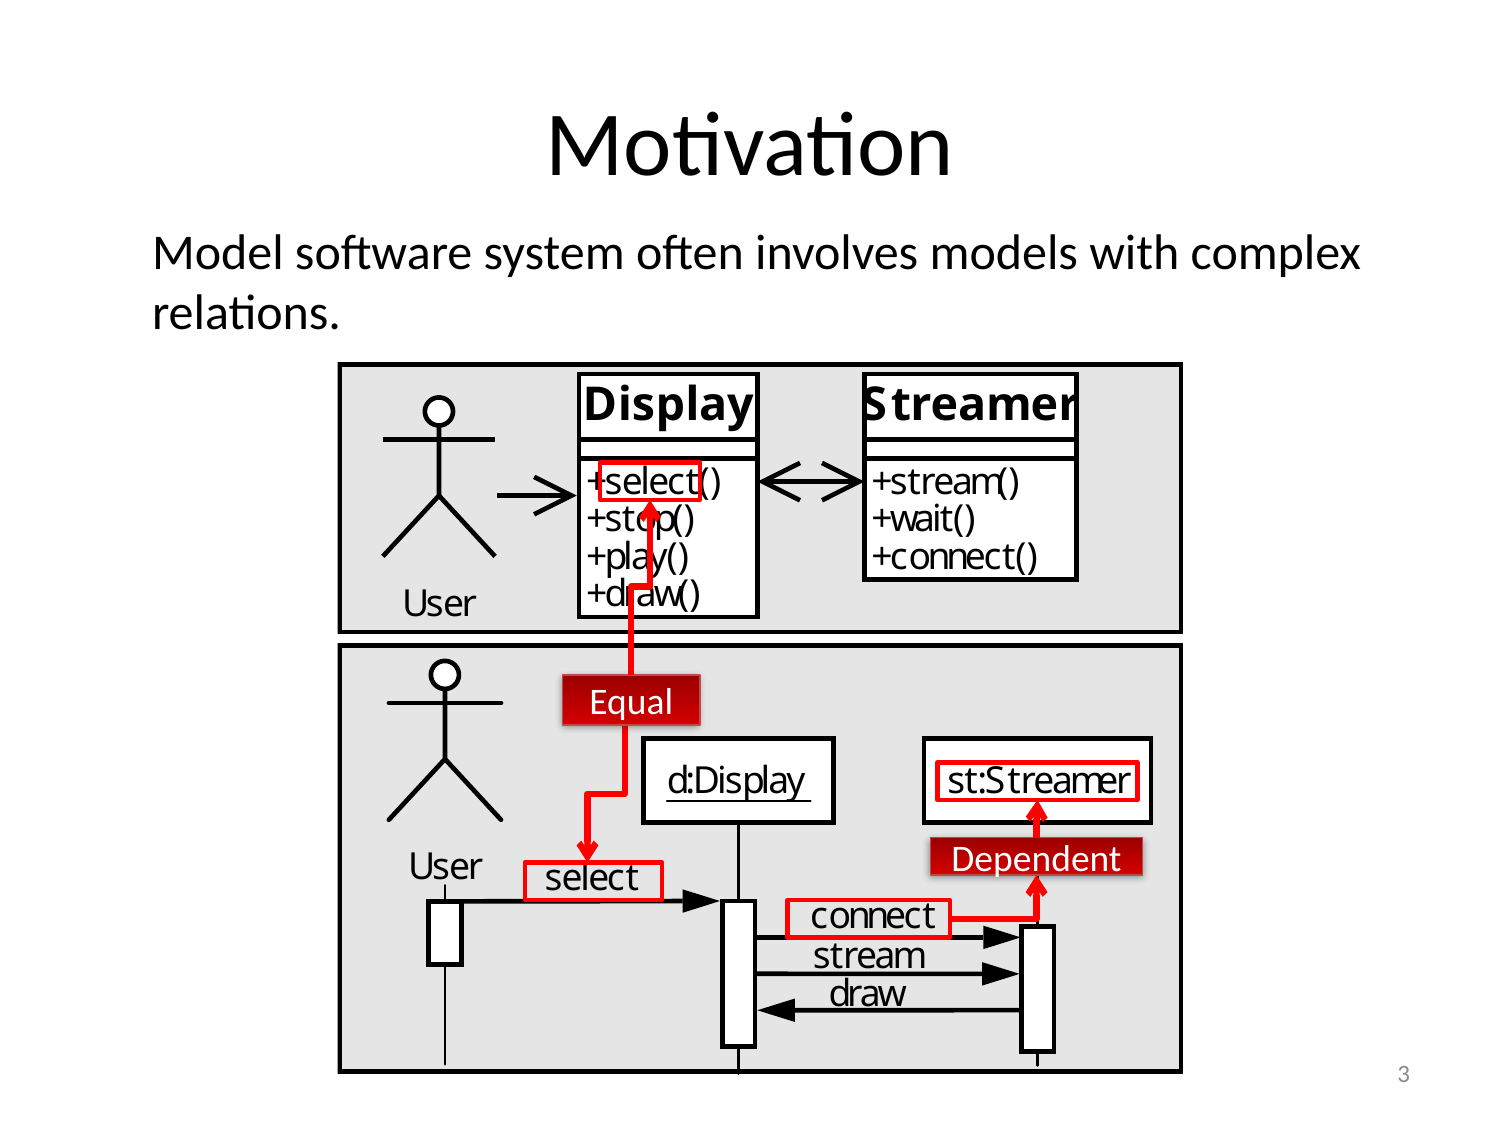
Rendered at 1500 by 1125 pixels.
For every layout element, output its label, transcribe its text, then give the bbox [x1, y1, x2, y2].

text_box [787, 762, 1144, 938]
title Motivation [75, 45, 1425, 233]
slide_number 3 [1074, 1042, 1425, 1103]
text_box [524, 462, 701, 901]
text_box Model software system often involves models with complex relations. [137, 212, 1425, 348]
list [337, 362, 1184, 1076]
